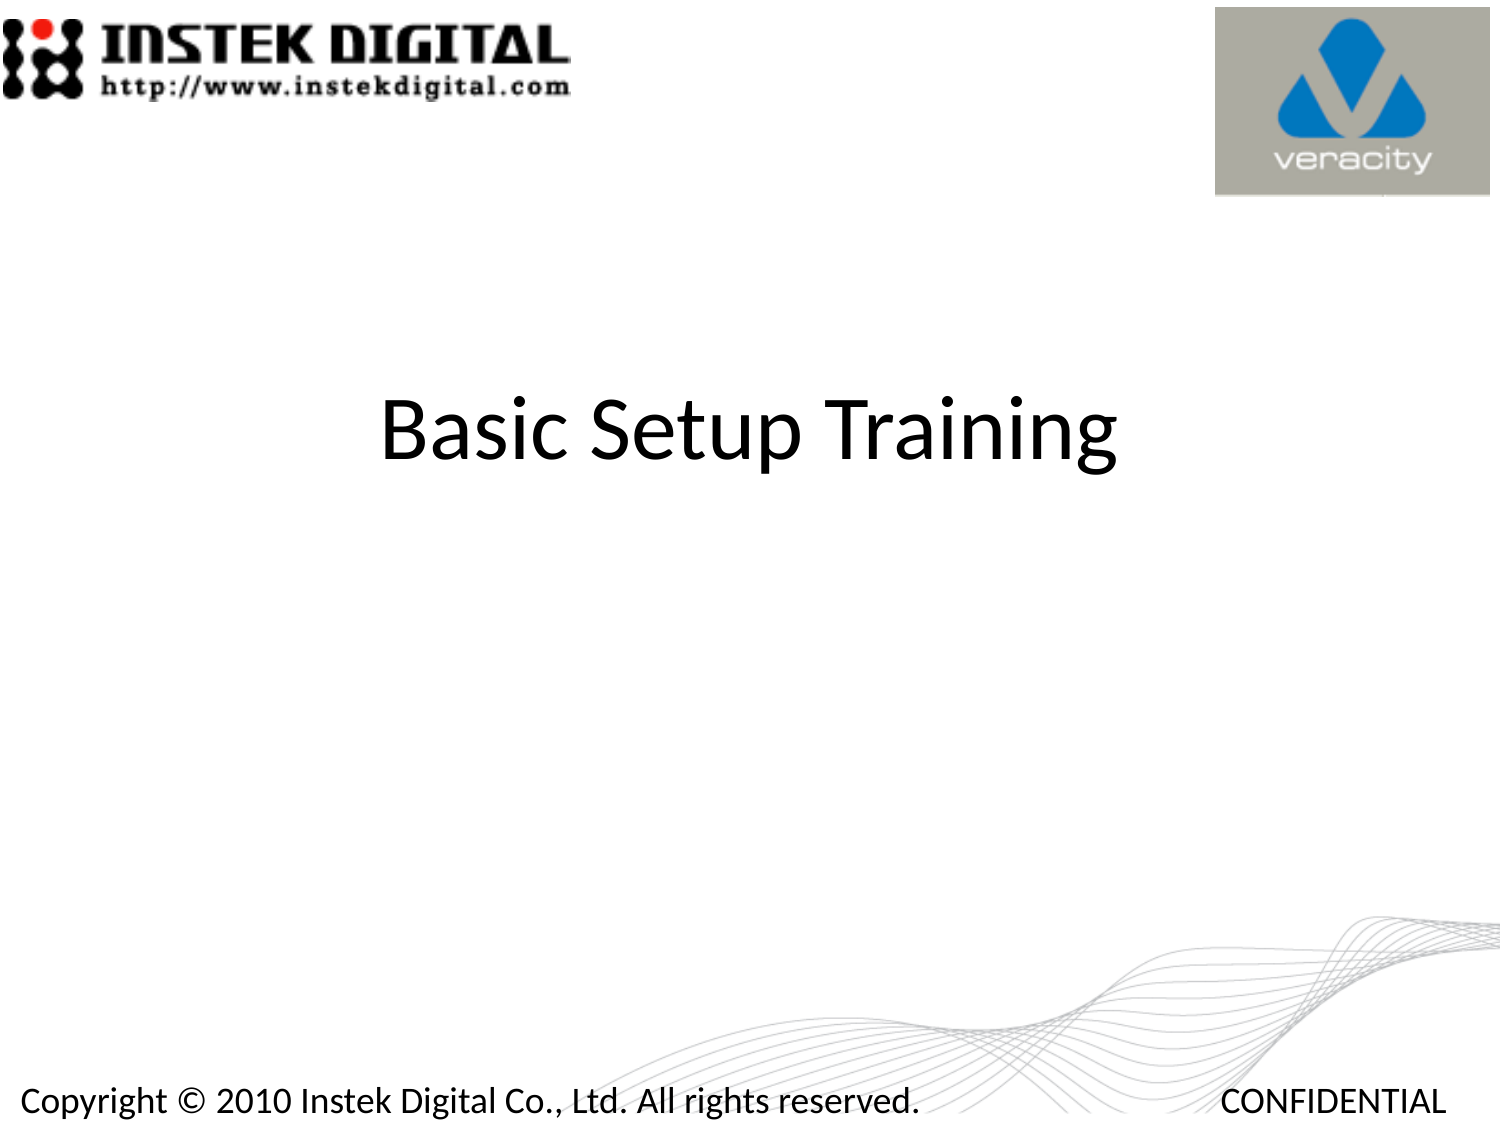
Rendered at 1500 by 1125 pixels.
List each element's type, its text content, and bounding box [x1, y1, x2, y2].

picture [1215, 6, 1491, 197]
picture [2, 18, 571, 102]
text_box Basic Setup Training [112, 302, 1388, 544]
picture [539, 907, 1500, 1125]
text_box Copyright © 2010 Instek Digital Co., Ltd. All rights reserved. CONFIDENTIAL [5, 1068, 534, 1125]
